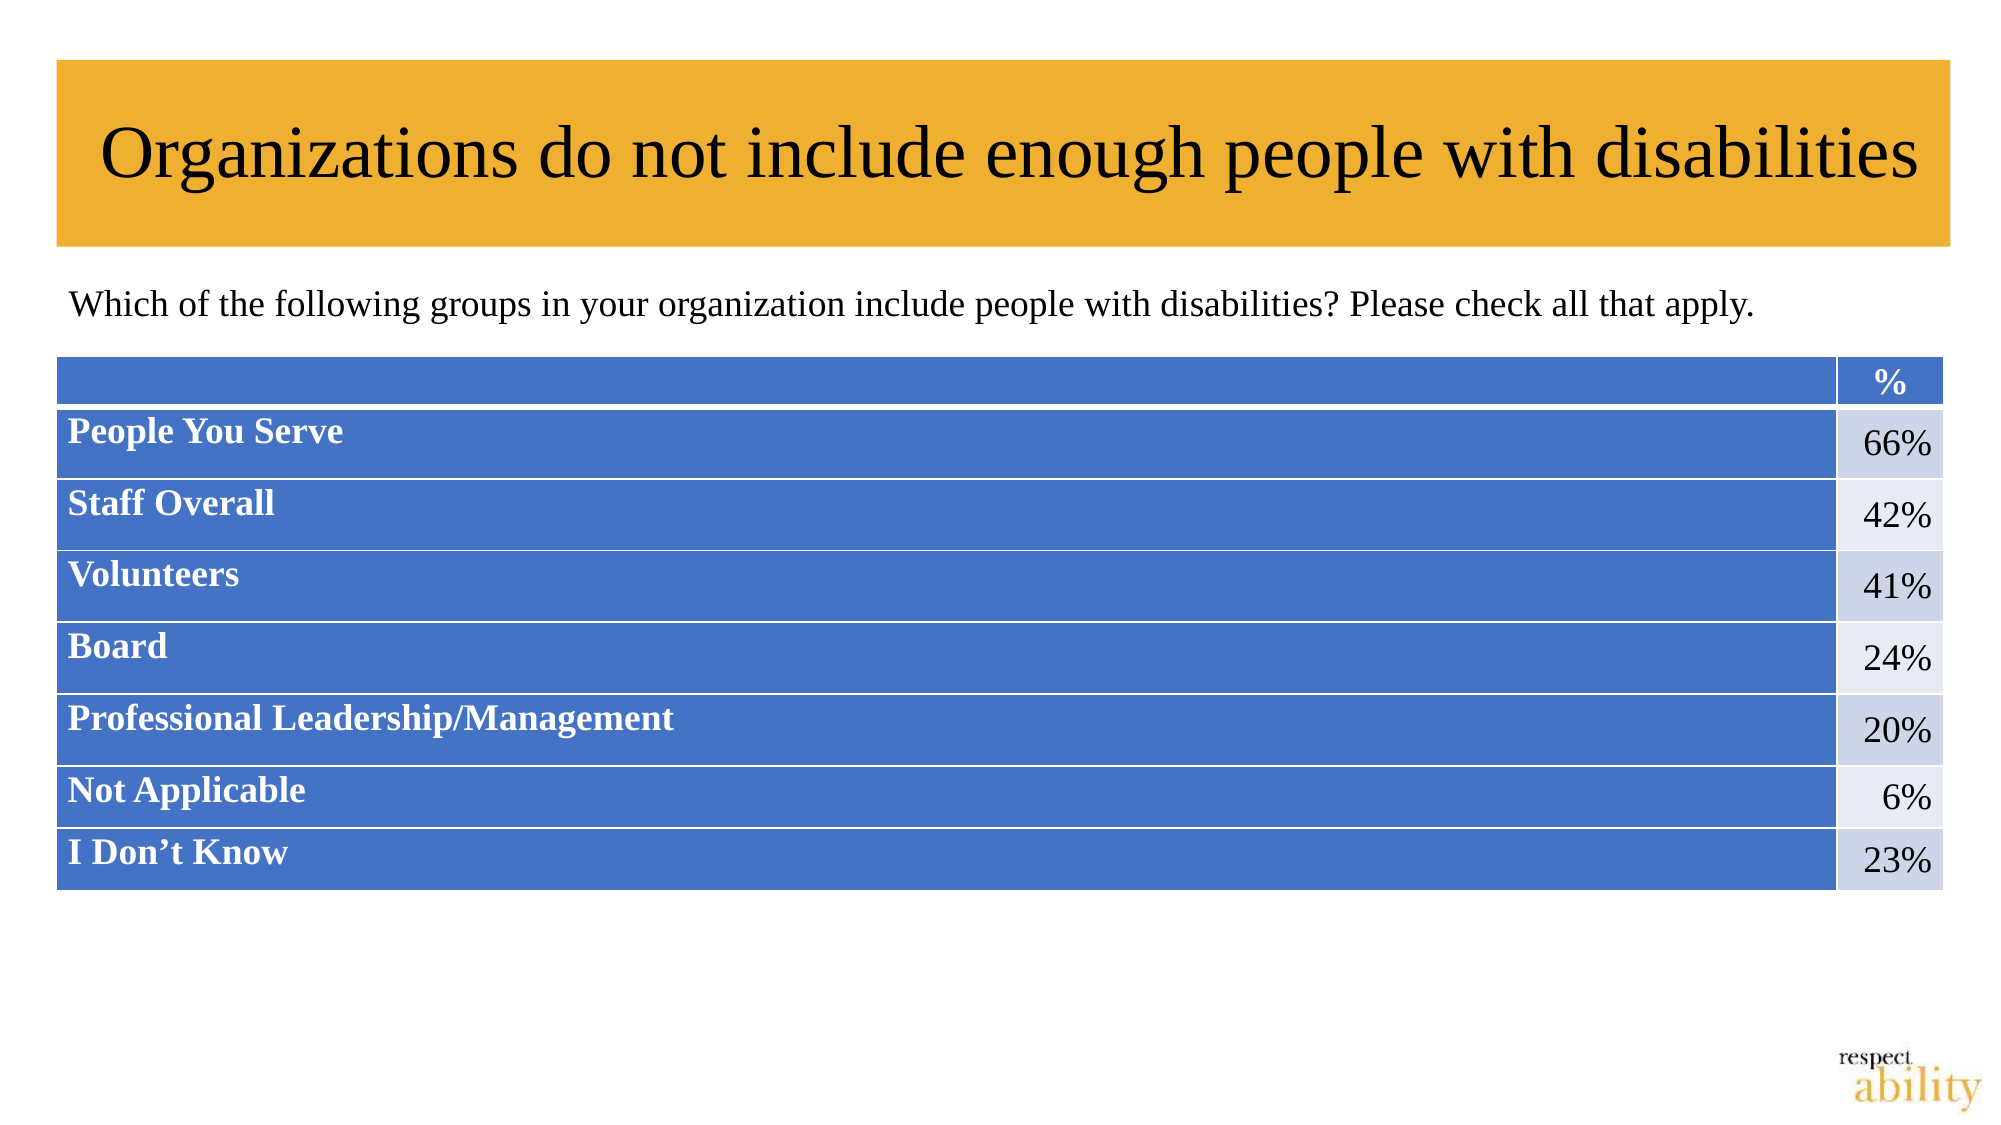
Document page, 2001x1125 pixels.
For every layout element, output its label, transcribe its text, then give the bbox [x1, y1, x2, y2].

title Organizations do not include enough people with disabilities [85, 59, 1946, 247]
table_cell 24% [1838, 623, 1943, 693]
table_cell 41% [1838, 551, 1943, 621]
text_box Which of the following groups in your organization include people with disabilities? Please check all that apply. [53, 271, 1947, 332]
table_cell Board [57, 623, 1836, 693]
table_cell People You Serve [57, 410, 1836, 478]
table_header % [1838, 357, 1943, 404]
table_cell Volunteers [57, 551, 1836, 621]
table_cell Professional Leadership/Management [57, 695, 1836, 765]
table_header [57, 357, 1836, 404]
table_cell I Don’t Know [57, 829, 1836, 890]
picture [1839, 1042, 1982, 1120]
table_cell 42% [1838, 480, 1943, 550]
table_cell Staff Overall [57, 480, 1836, 550]
table_cell Not Applicable [57, 767, 1836, 827]
table_cell 20% [1838, 695, 1943, 765]
table_cell 66% [1838, 410, 1943, 478]
table_cell 23% [1838, 829, 1943, 890]
table_cell 6% [1838, 767, 1943, 827]
